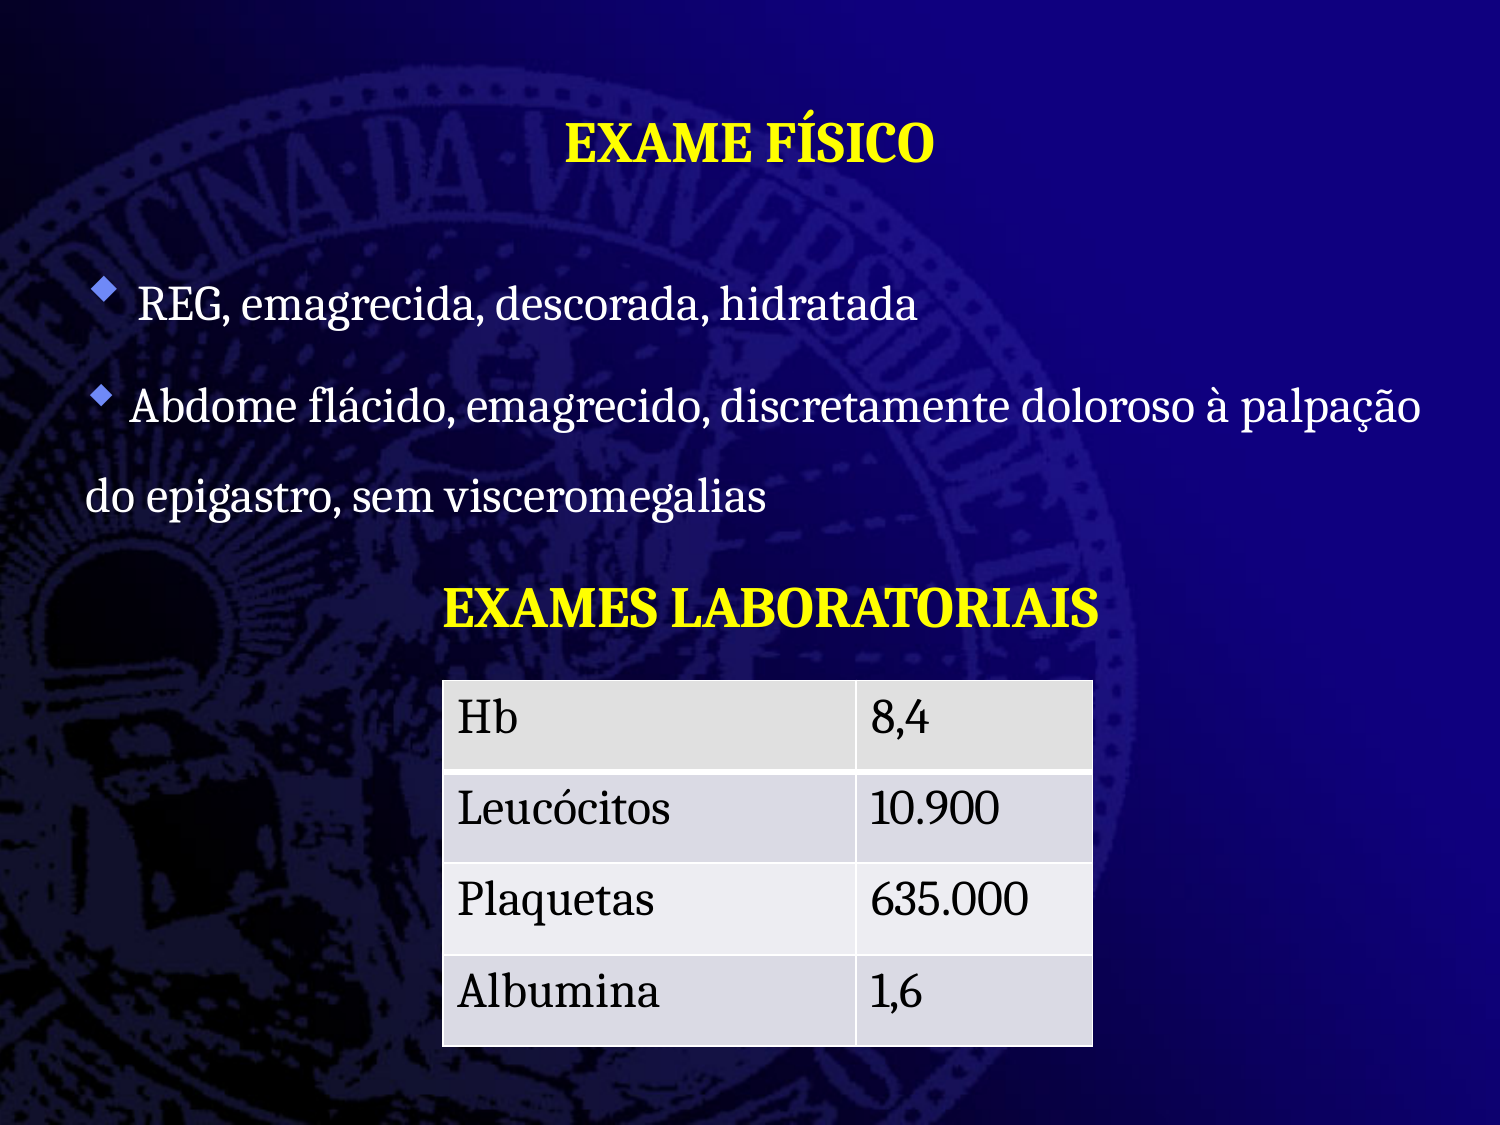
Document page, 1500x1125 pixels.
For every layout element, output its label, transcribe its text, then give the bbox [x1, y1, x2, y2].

table_cell Leucócitos [444, 775, 855, 862]
table_cell Plaquetas [444, 864, 855, 954]
table_header 8,4 [857, 681, 1092, 769]
table_cell 10.900 [857, 775, 1092, 862]
table_cell 1,6 [857, 956, 1092, 1045]
list REG, emagrecida, descorada, hidratada Abdome flácido, emagrecido, discretamente doloroso à palpação do epigastro, sem visceromegalias EXAMES LABORATORIAIS [70, 219, 1471, 1031]
table_header Hb [444, 681, 855, 769]
picture [0, 0, 1500, 1125]
table_cell Albumina [444, 956, 855, 1045]
title EXAME FÍSICO [74, 44, 1426, 219]
table_cell 635.000 [857, 864, 1092, 954]
